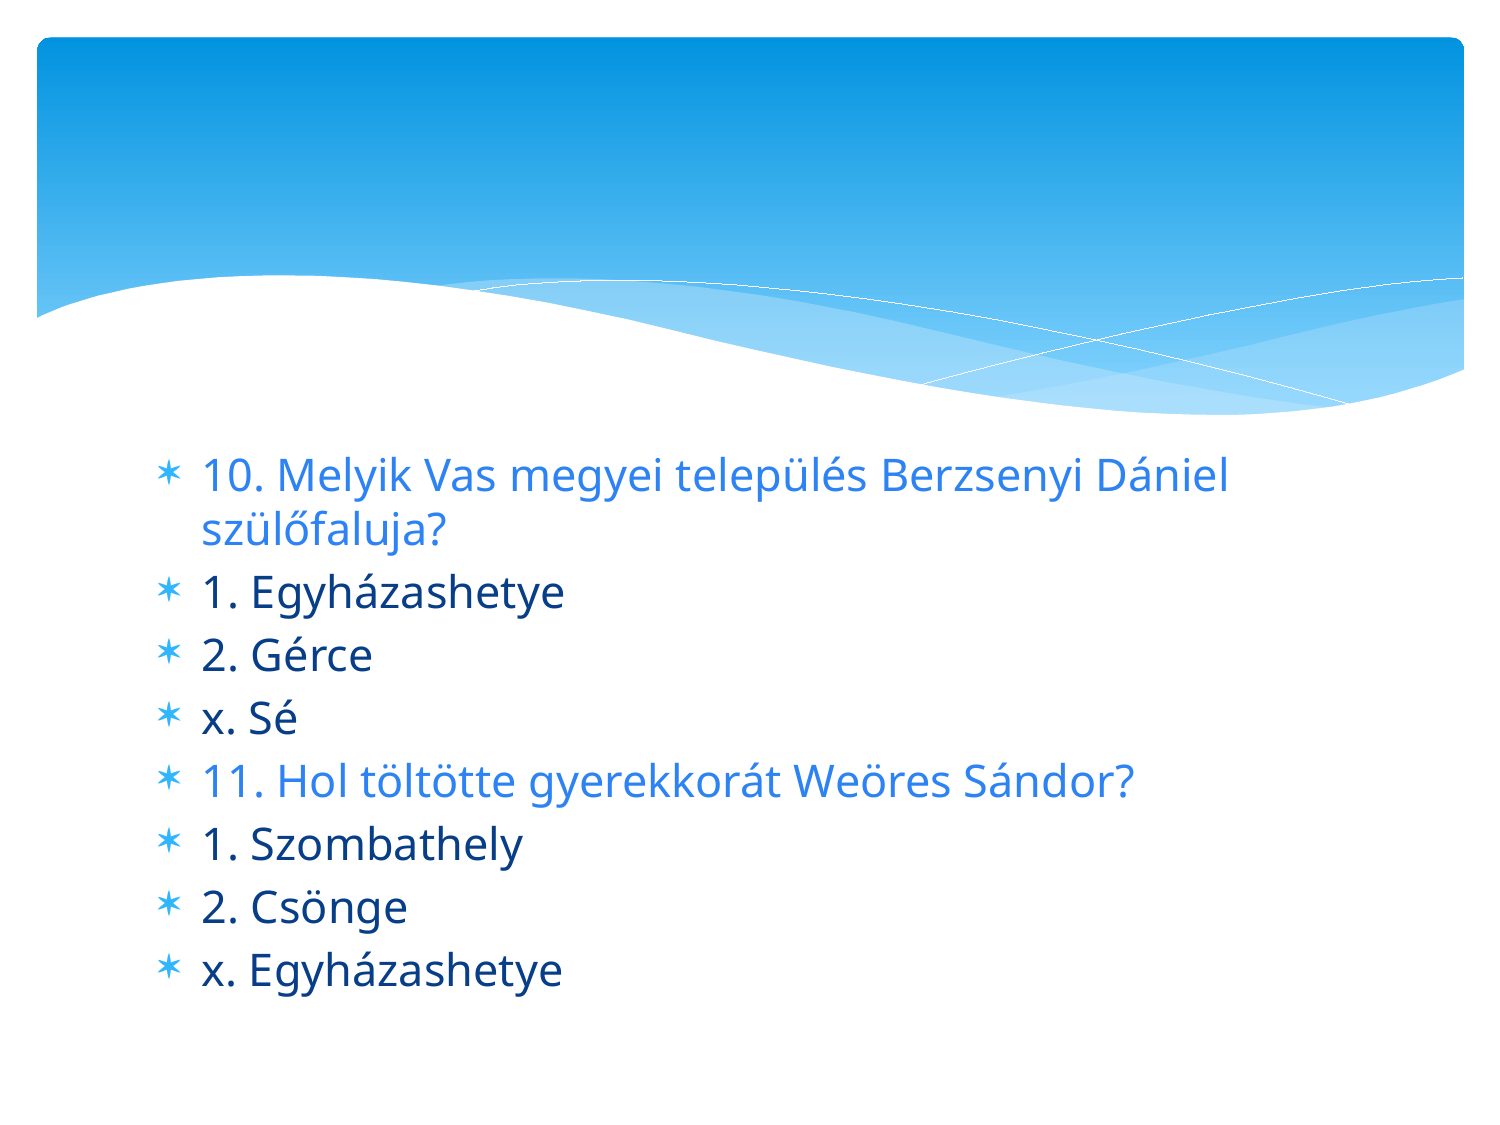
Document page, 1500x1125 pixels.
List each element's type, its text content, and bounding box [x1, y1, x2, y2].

list 10. Melyik Vas megyei település Berzsenyi Dániel szülőfaluja? 1. Egyházashetye 2. Gérce x. Sé 11. Hol töltötte gyerekkorát Weöres Sándor? 1. Szombathely 2. Csönge x. Egyházashetye [143, 438, 1359, 1005]
